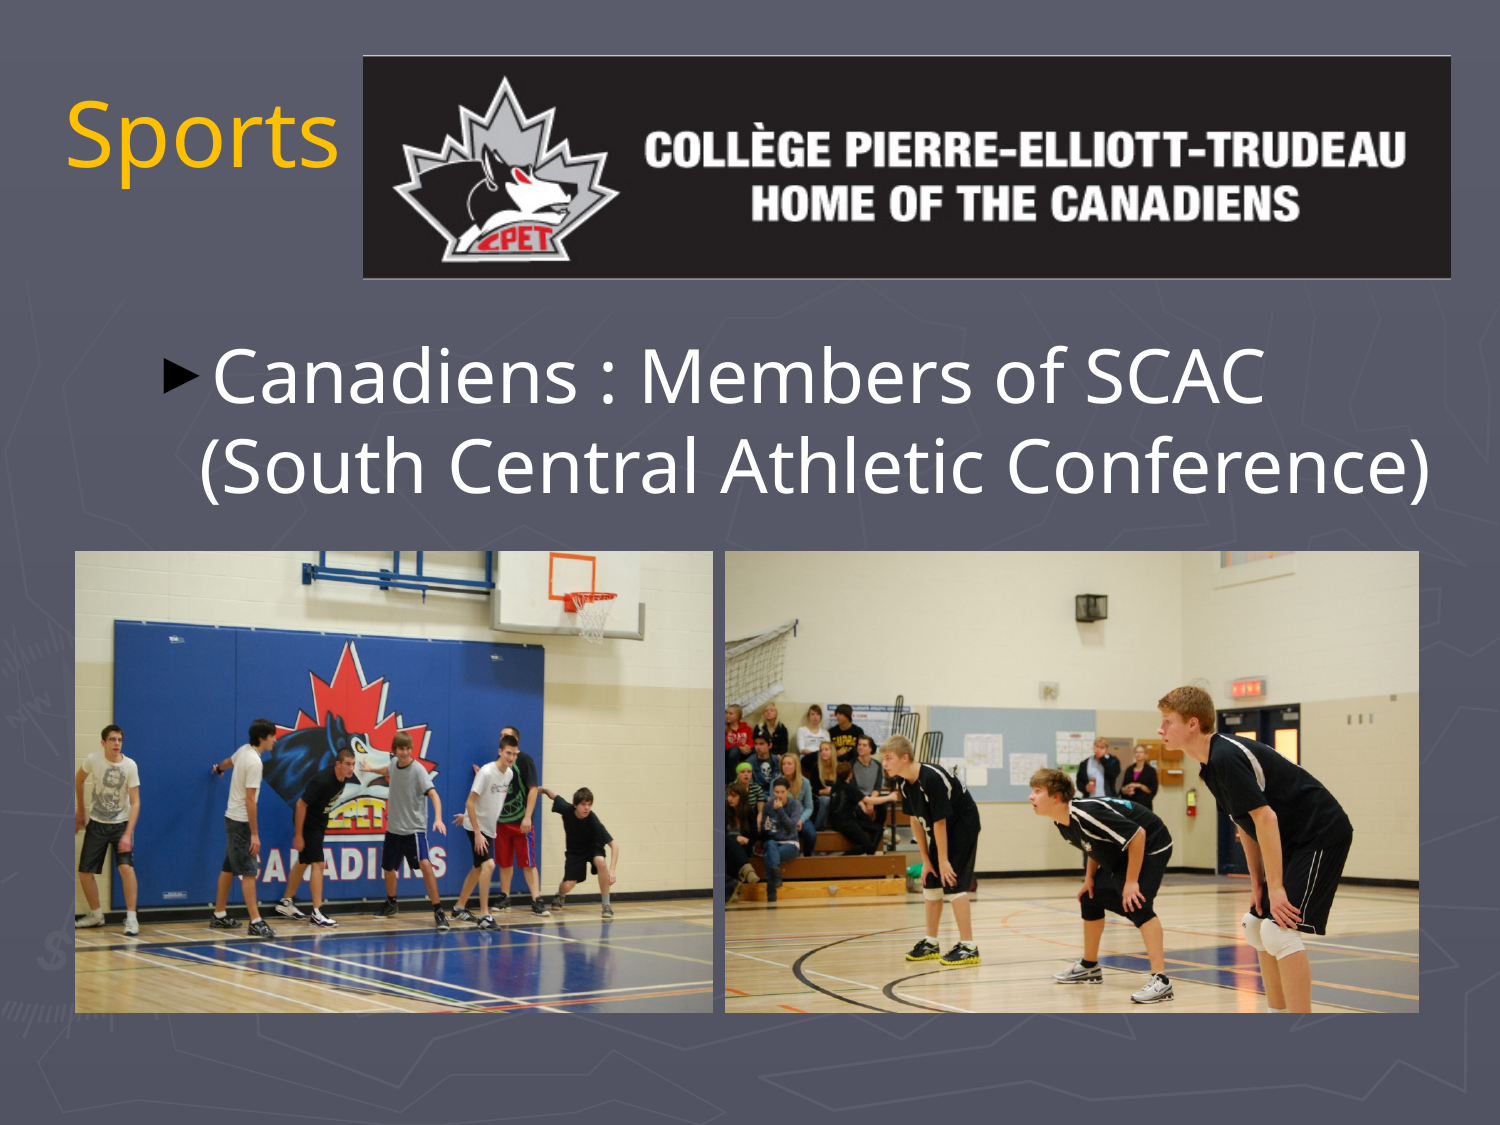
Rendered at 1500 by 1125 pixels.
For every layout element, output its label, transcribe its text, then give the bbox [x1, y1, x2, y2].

list Canadiens : Members of SCAC (South Central Athletic Conference) [62, 320, 1464, 1059]
title Sports [49, 37, 1451, 226]
picture [724, 550, 1419, 1013]
picture [74, 550, 713, 1013]
picture [362, 55, 1451, 280]
